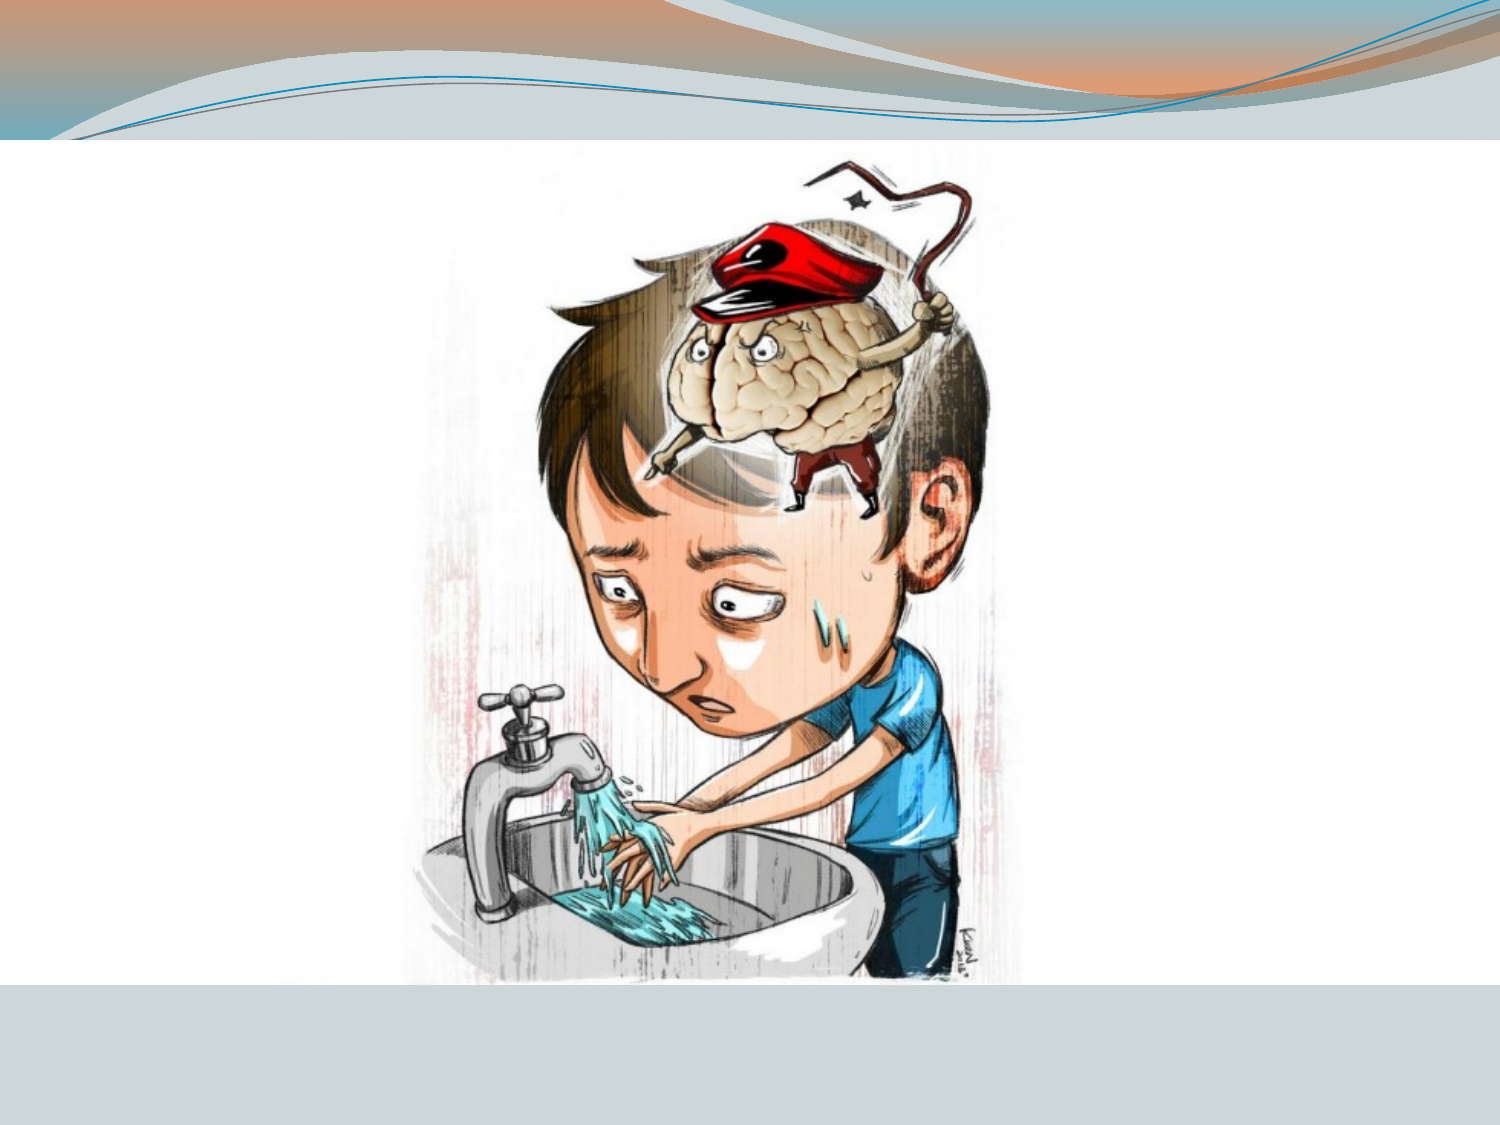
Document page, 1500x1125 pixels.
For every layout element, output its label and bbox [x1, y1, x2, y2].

picture [0, 138, 1500, 985]
